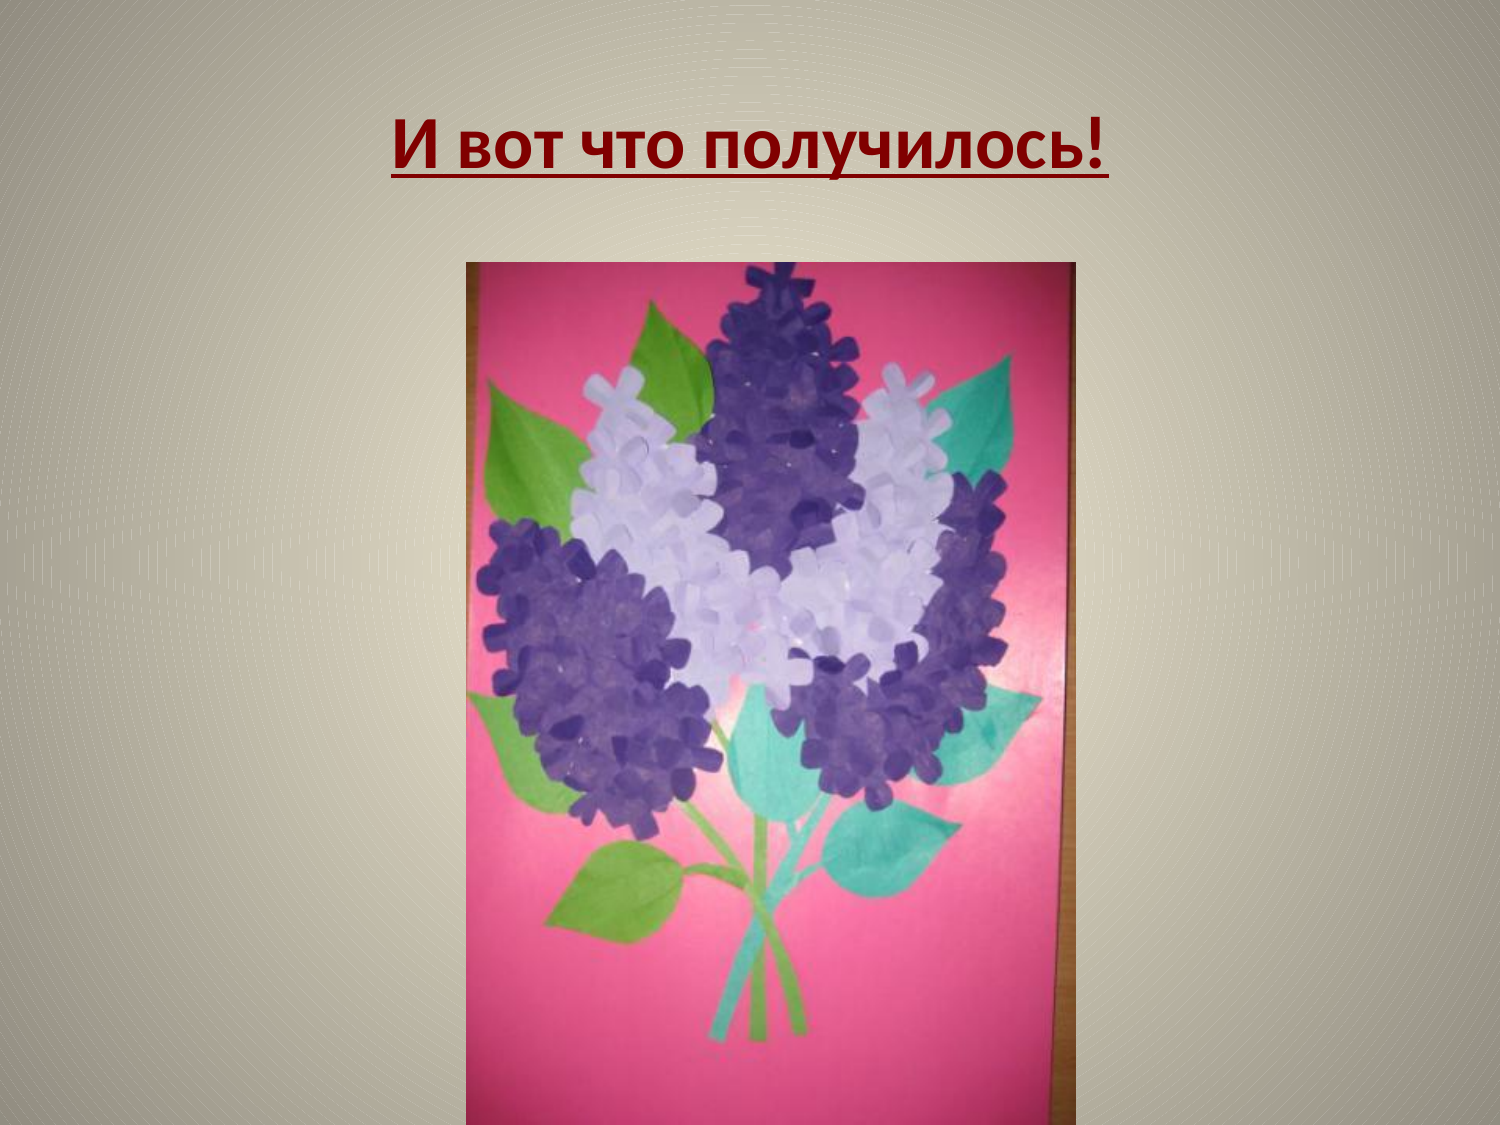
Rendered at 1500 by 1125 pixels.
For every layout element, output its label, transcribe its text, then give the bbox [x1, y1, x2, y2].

title И вот что получилось! [75, 45, 1425, 233]
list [466, 262, 1076, 1125]
